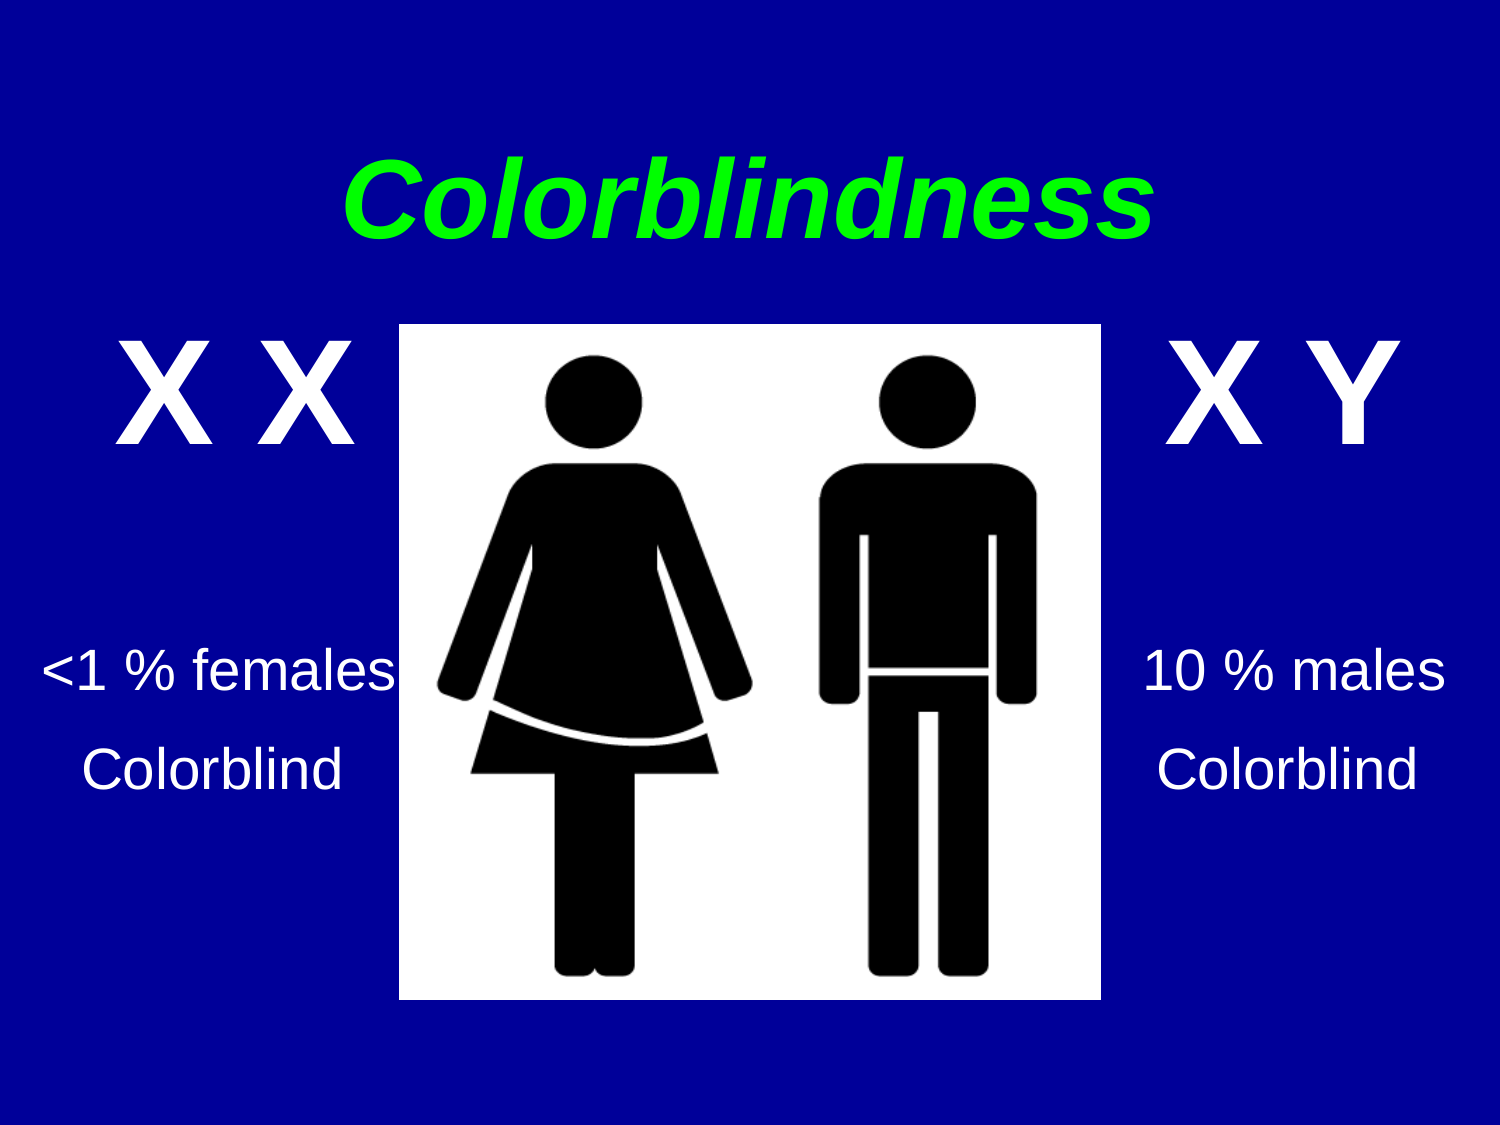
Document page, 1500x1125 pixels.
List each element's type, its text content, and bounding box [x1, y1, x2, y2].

text_box X X [99, 287, 400, 483]
text_box 10 % males Colorblind [1112, 624, 1463, 809]
title Colorblindness [112, 99, 1388, 288]
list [398, 324, 1101, 1001]
text_box <1 % females Colorblind [12, 624, 393, 809]
text_box X Y [1149, 287, 1450, 483]
